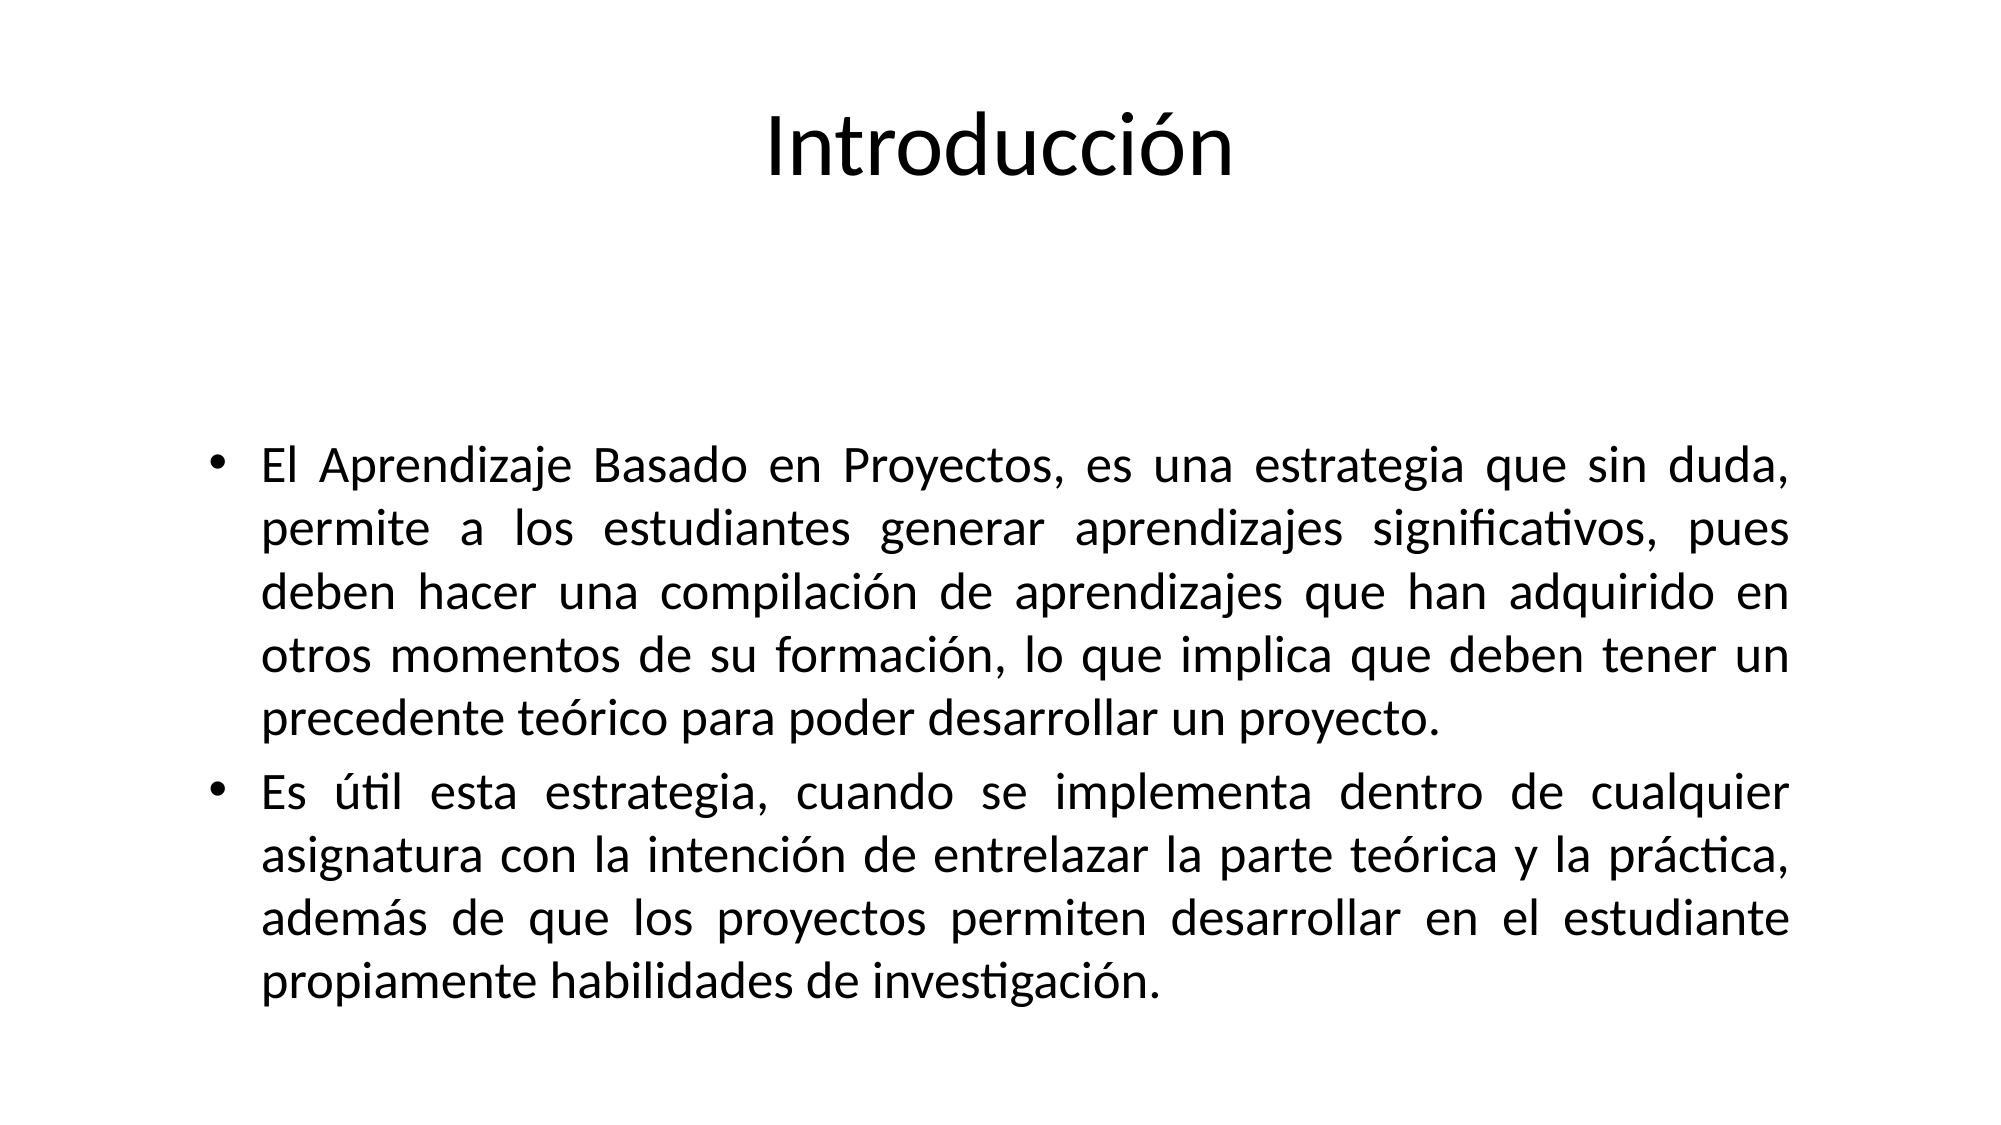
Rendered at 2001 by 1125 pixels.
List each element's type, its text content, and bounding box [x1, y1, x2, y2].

list El Aprendizaje Basado en Proyectos, es una estrategia que sin duda, permite a los estudiantes generar aprendizajes significativos, pues deben hacer una compilación de aprendizajes que han adquirido en otros momentos de su formación, lo que implica que deben tener un precedente teórico para poder desarrollar un proyecto. Es útil esta estrategia, cuando se implementa dentro de cualquier asignatura con la intención de entrelazar la parte teórica y la práctica, además de que los proyectos permiten desarrollar en el estudiante propiamente habilidades de investigación. [193, 422, 1807, 1030]
title Introducción [99, 45, 1900, 233]
